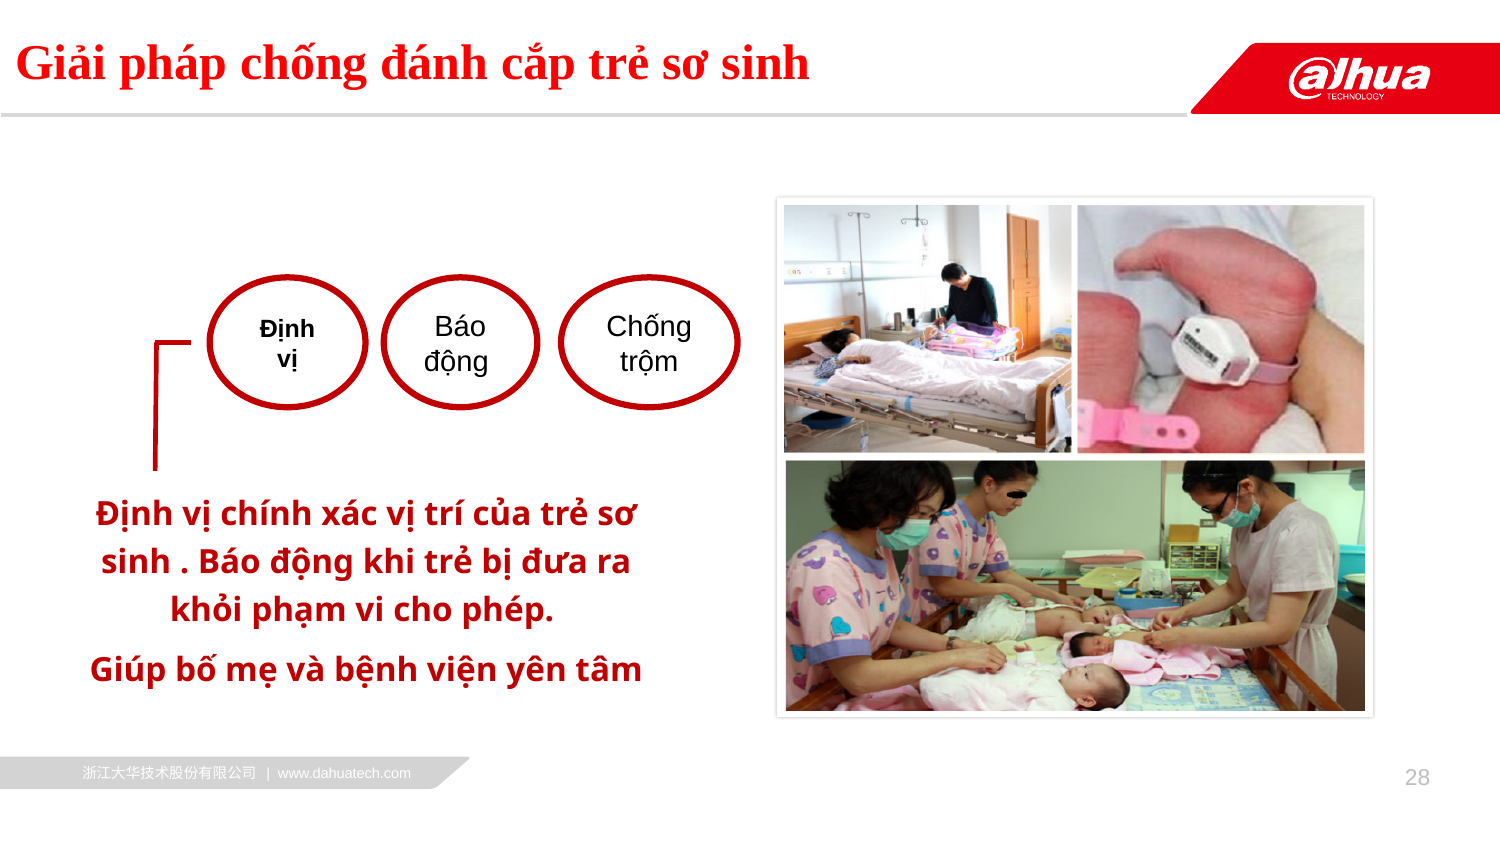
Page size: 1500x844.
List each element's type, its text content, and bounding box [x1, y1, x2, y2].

text_box Chống trộm [558, 275, 740, 410]
text_box Định vị chính xác vị trí của trẻ sơ sinh . Báo động khi trẻ bị đưa ra khỏi phạm vi cho phép. Giúp bố mẹ và bệnh viện yên tâm [70, 476, 663, 736]
picture [773, 194, 1377, 720]
text_box Báo động [381, 275, 540, 410]
text_box Định vị [207, 275, 368, 410]
title Giải pháp chống đánh cắp trẻ sơ sinh [0, 21, 1115, 93]
